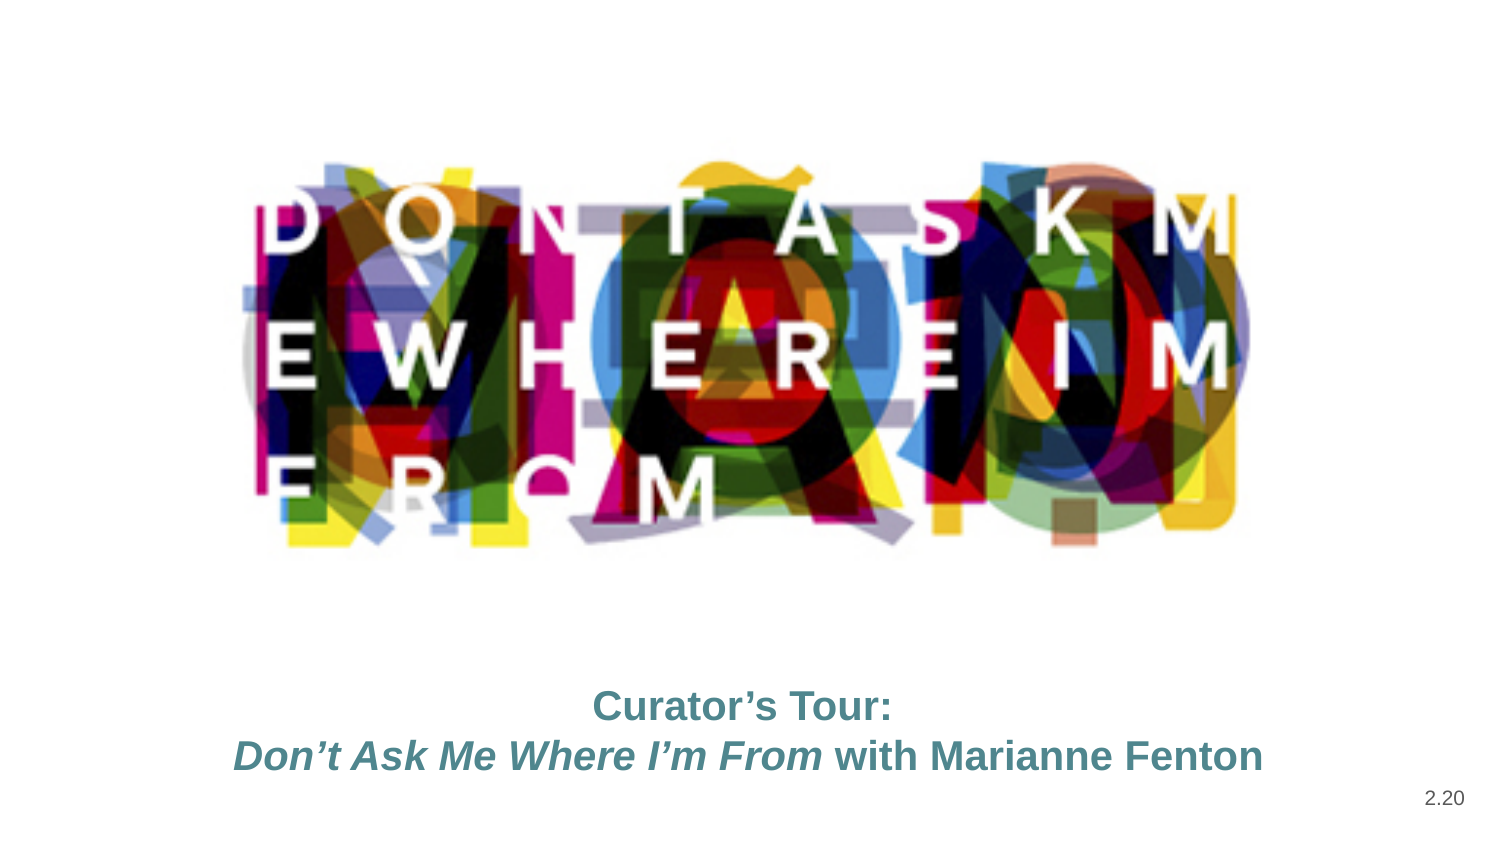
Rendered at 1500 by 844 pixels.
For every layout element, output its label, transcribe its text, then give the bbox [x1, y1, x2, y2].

slide_number 2.20 [1389, 764, 1480, 830]
text_box Curator’s Tour: Don’t Ask Me Where I’m From with Marianne Fenton [43, 679, 1454, 780]
picture [222, 0, 1275, 701]
